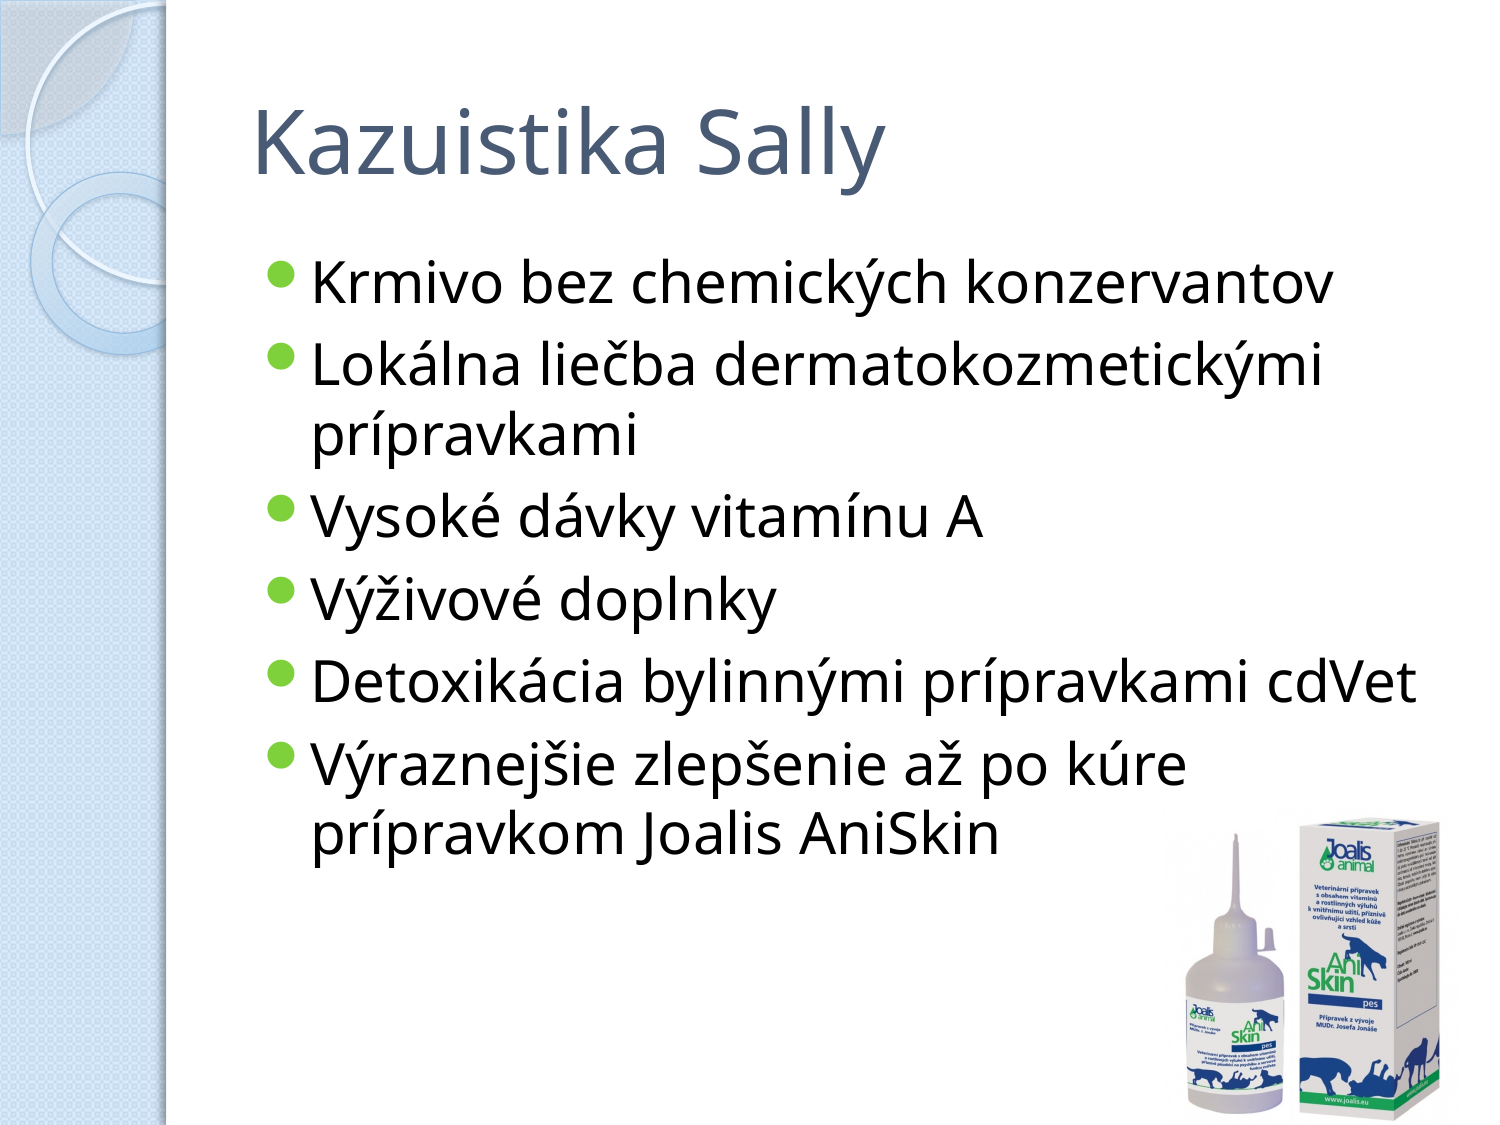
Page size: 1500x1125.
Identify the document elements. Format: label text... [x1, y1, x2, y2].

list Krmivo bez chemických konzervantov Lokálna liečba dermatokozmetickými prípravkami Vysoké dávky vitamínu A Výživové doplnky Detoxikácia bylinnými prípravkami cdVet Výraznejšie zlepšenie až po kúre prípravkom Joalis AniSkin [235, 237, 1466, 1025]
title Kazuistika Sally [235, 45, 1466, 233]
picture [1163, 806, 1459, 1125]
